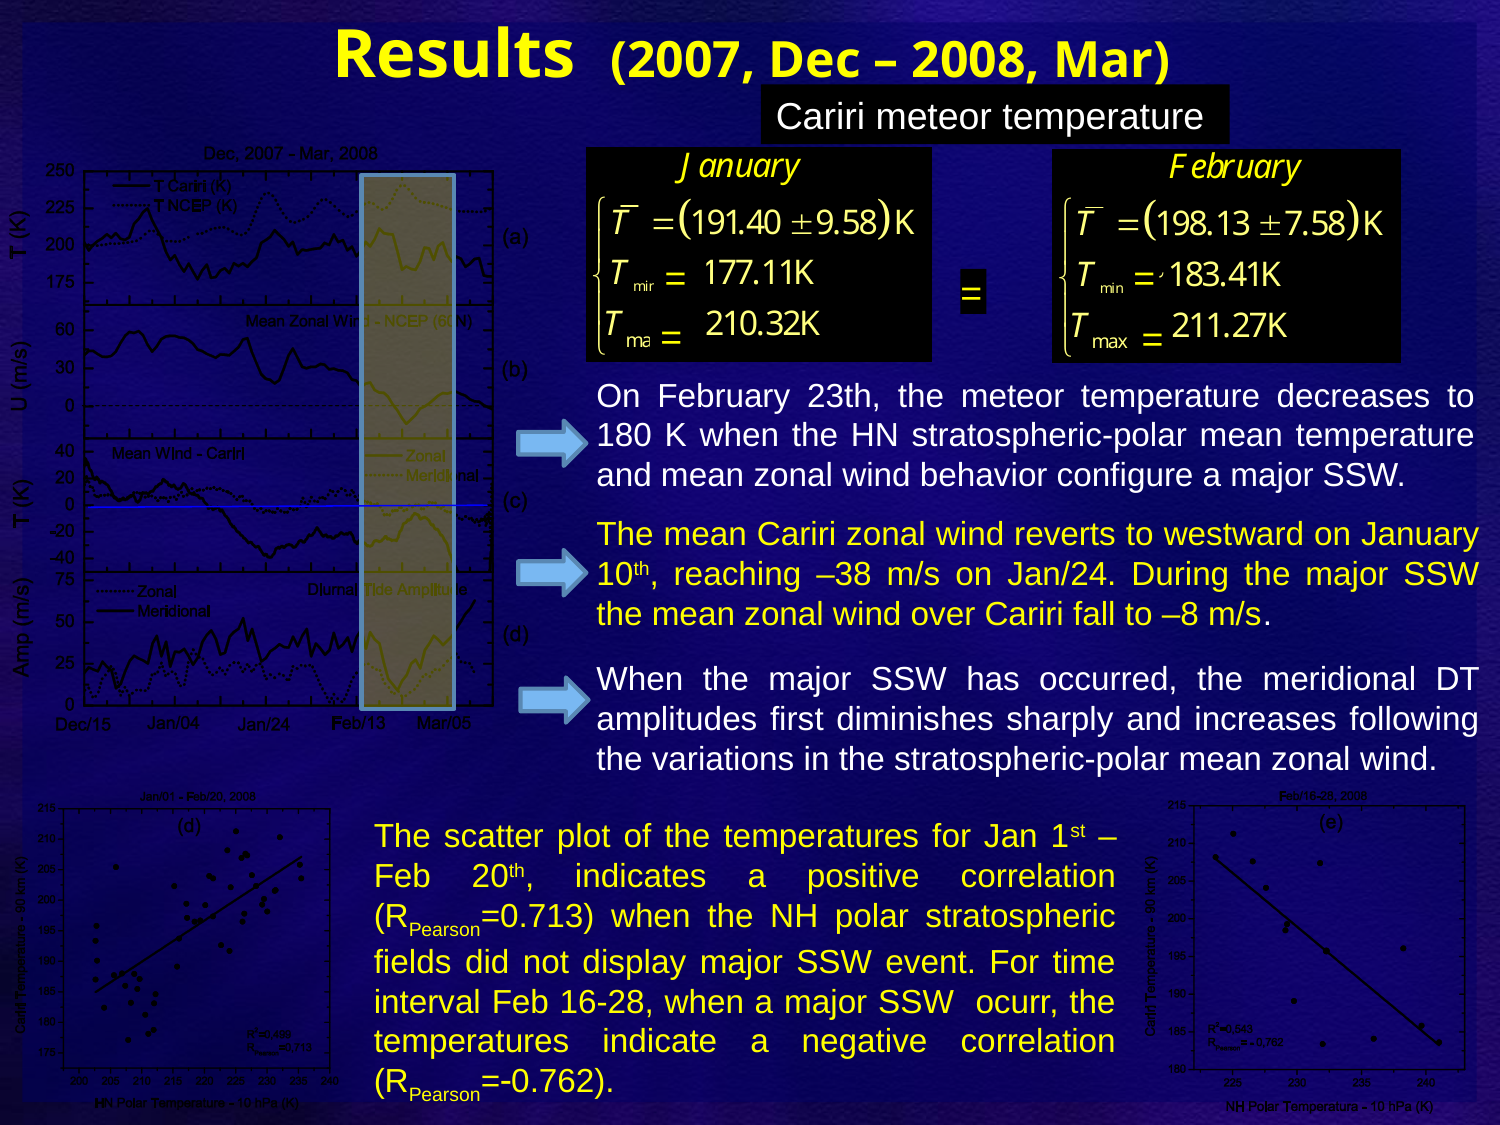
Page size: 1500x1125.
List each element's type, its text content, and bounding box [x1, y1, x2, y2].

text_box = [960, 268, 987, 314]
text_box Cariri meteor temperature [760, 84, 1230, 145]
text_box [552, 547, 589, 598]
picture [0, 0, 1500, 1125]
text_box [1051, 148, 1402, 364]
text_box The mean Cariri zonal wind reverts to westward on January 10th, reaching –38 m/s on Jan/24. During the major SSW the mean zonal wind over Cariri fall to –8 m/s. When the major SSW has occurred, the meridional DT amplitudes first diminishes sharply and increases following the variations in the stratospheric-polar mean zonal wind. [581, 504, 1496, 785]
text_box [552, 418, 589, 468]
text_box The scatter plot of the temperatures for Jan 1st –Feb 20th, indicates a positive correlation (RPearson=0.713) when the NH polar stratospheric fields did not display major SSW event. For time interval Feb 16-28, when a major SSW ocurr, the temperatures indicate a negative correlation (RPearson=0.762). [359, 807, 1132, 1113]
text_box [585, 147, 933, 363]
title Results (2007, Dec – 2008, Mar) [76, 0, 1427, 99]
text_box [552, 675, 591, 725]
text_box On February 23th, the meteor temperature decreases to 180 K when the HN stratospheric-polar mean temperature and mean zonal wind behavior configure a major SSW. [581, 366, 1491, 501]
